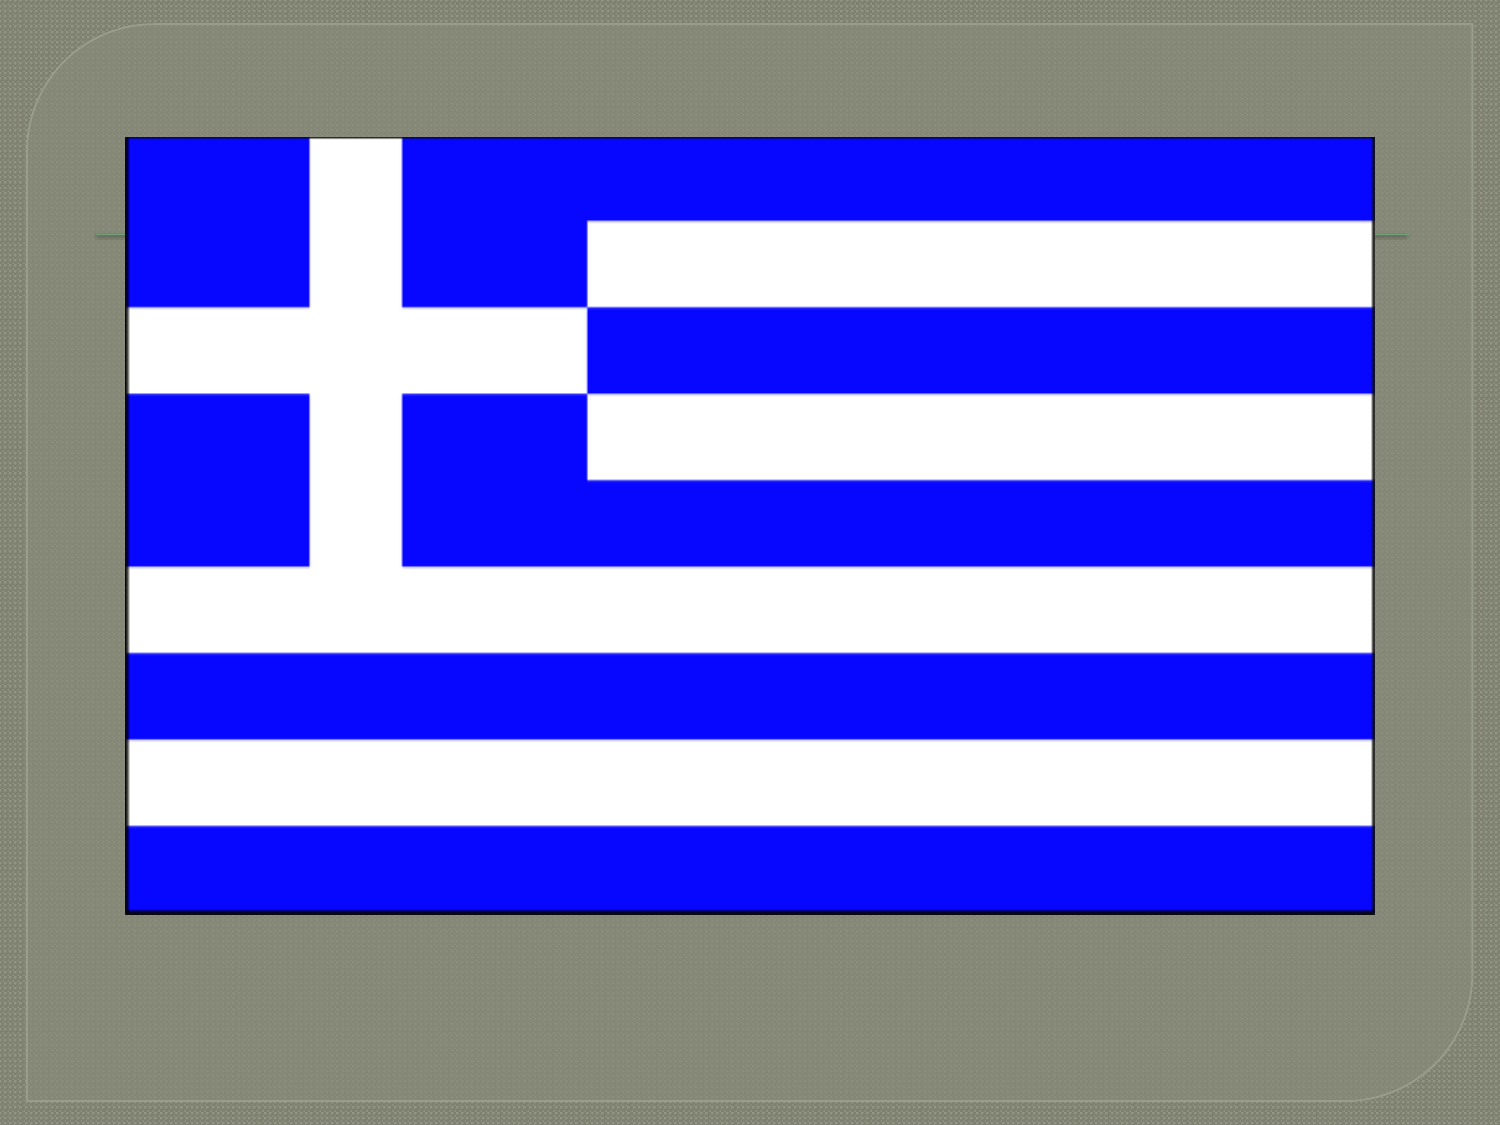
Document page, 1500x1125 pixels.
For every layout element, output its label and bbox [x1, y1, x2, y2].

list [124, 137, 1376, 916]
